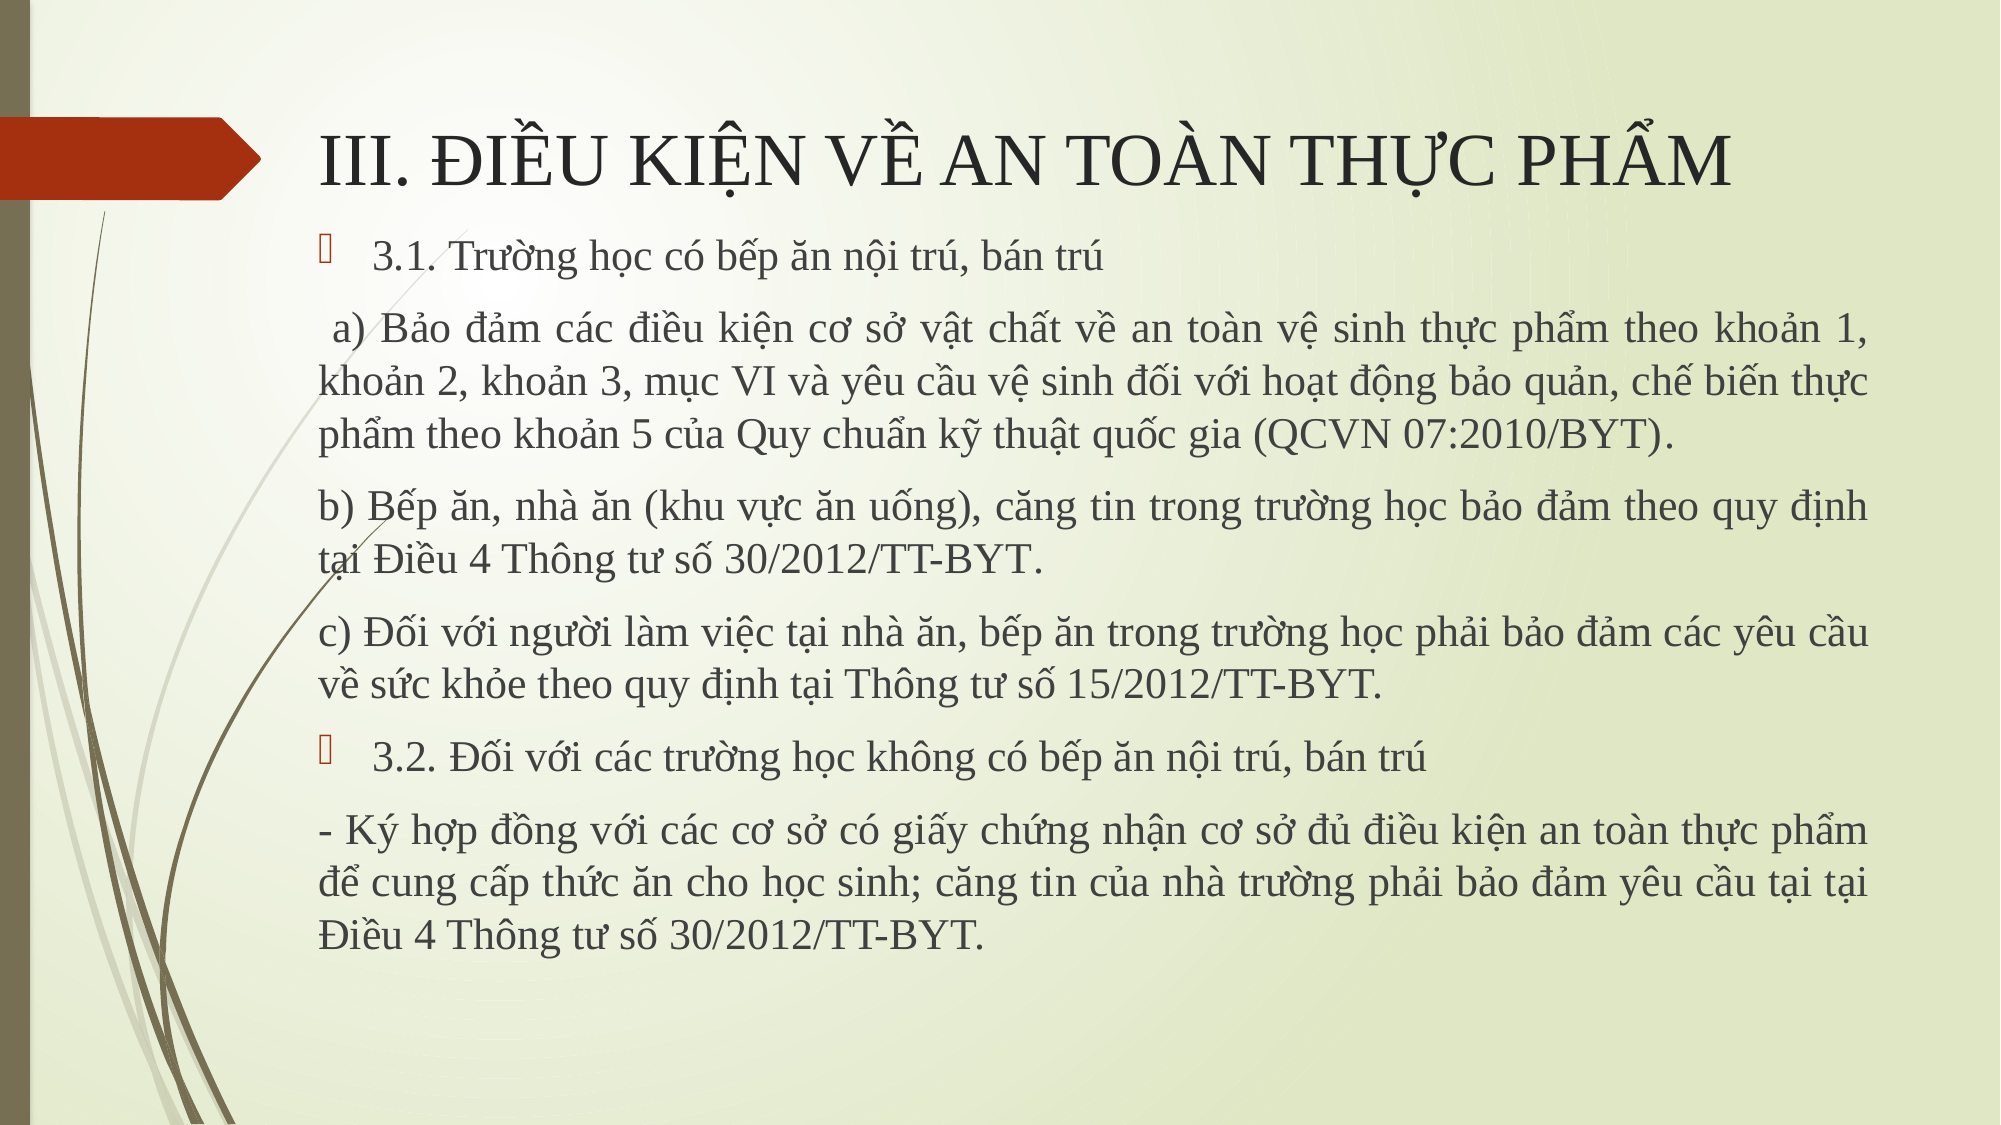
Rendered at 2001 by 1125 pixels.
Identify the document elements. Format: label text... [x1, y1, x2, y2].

title III. ĐIỀU KIỆN VỀ AN TOÀN THỰC PHẨM [303, 102, 1888, 218]
list 3.1. Trường học có bếp ăn nội trú, bán trú a) Bảo đảm các điều kiện cơ sở vật chất về an toàn vệ sinh thực phẩm theo khoản 1, khoản 2, khoản 3, mục VI và yêu cầu vệ sinh đối với hoạt động bảo quản, chế biến thực phẩm theo khoản 5 của Quy chuẩn kỹ thuật quốc gia (QCVN 07:2010/BYT). b) Bếp ăn, nhà ăn (khu vực ăn uống), căng tin trong trường học bảo đảm theo quy định tại Điều 4 Thông tư số 30/2012/TT-BYT. c) Đối với người làm việc tại nhà ăn, bếp ăn trong trường học phải bảo đảm các yêu cầu về sức khỏe theo quy định tại Thông tư số 15/2012/TT-BYT. 3.2. Đối với các trường học không có bếp ăn nội trú, bán trú - Ký hợp đồng với các cơ sở có giấy chứng nhận cơ sở đủ điều kiện an toàn thực phẩm để cung cấp thức ăn cho học sinh; căng tin của nhà trường phải bảo đảm yêu cầu tại tại Điều 4 Thông tư số 30/2012/TT-BYT. [303, 218, 1888, 970]
